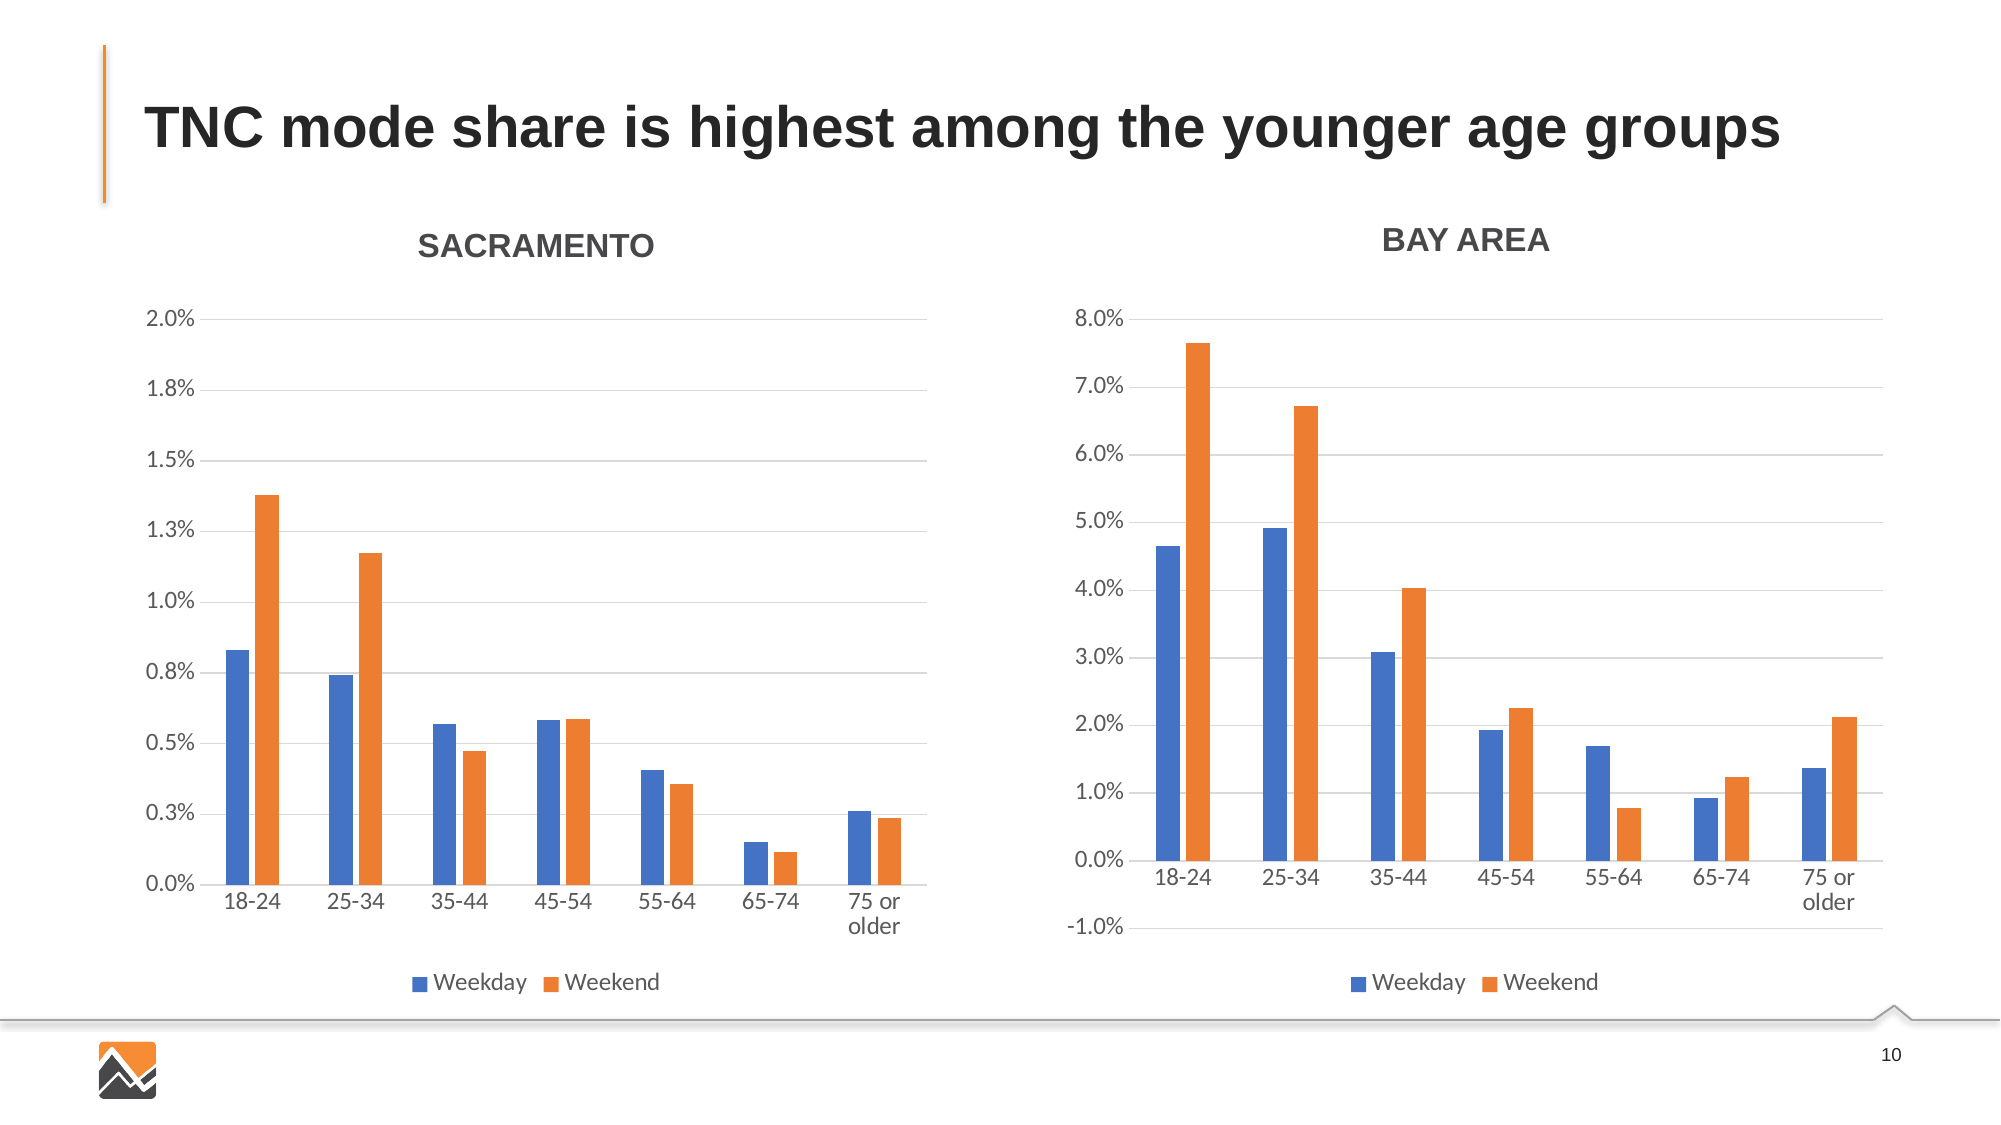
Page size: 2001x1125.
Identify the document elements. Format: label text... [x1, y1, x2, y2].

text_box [299, 210, 1704, 273]
title TNC mode share is highest among the younger age groups [129, 45, 1900, 203]
chart [129, 292, 943, 1004]
chart [1049, 292, 1901, 1004]
picture [87, 1029, 167, 1110]
